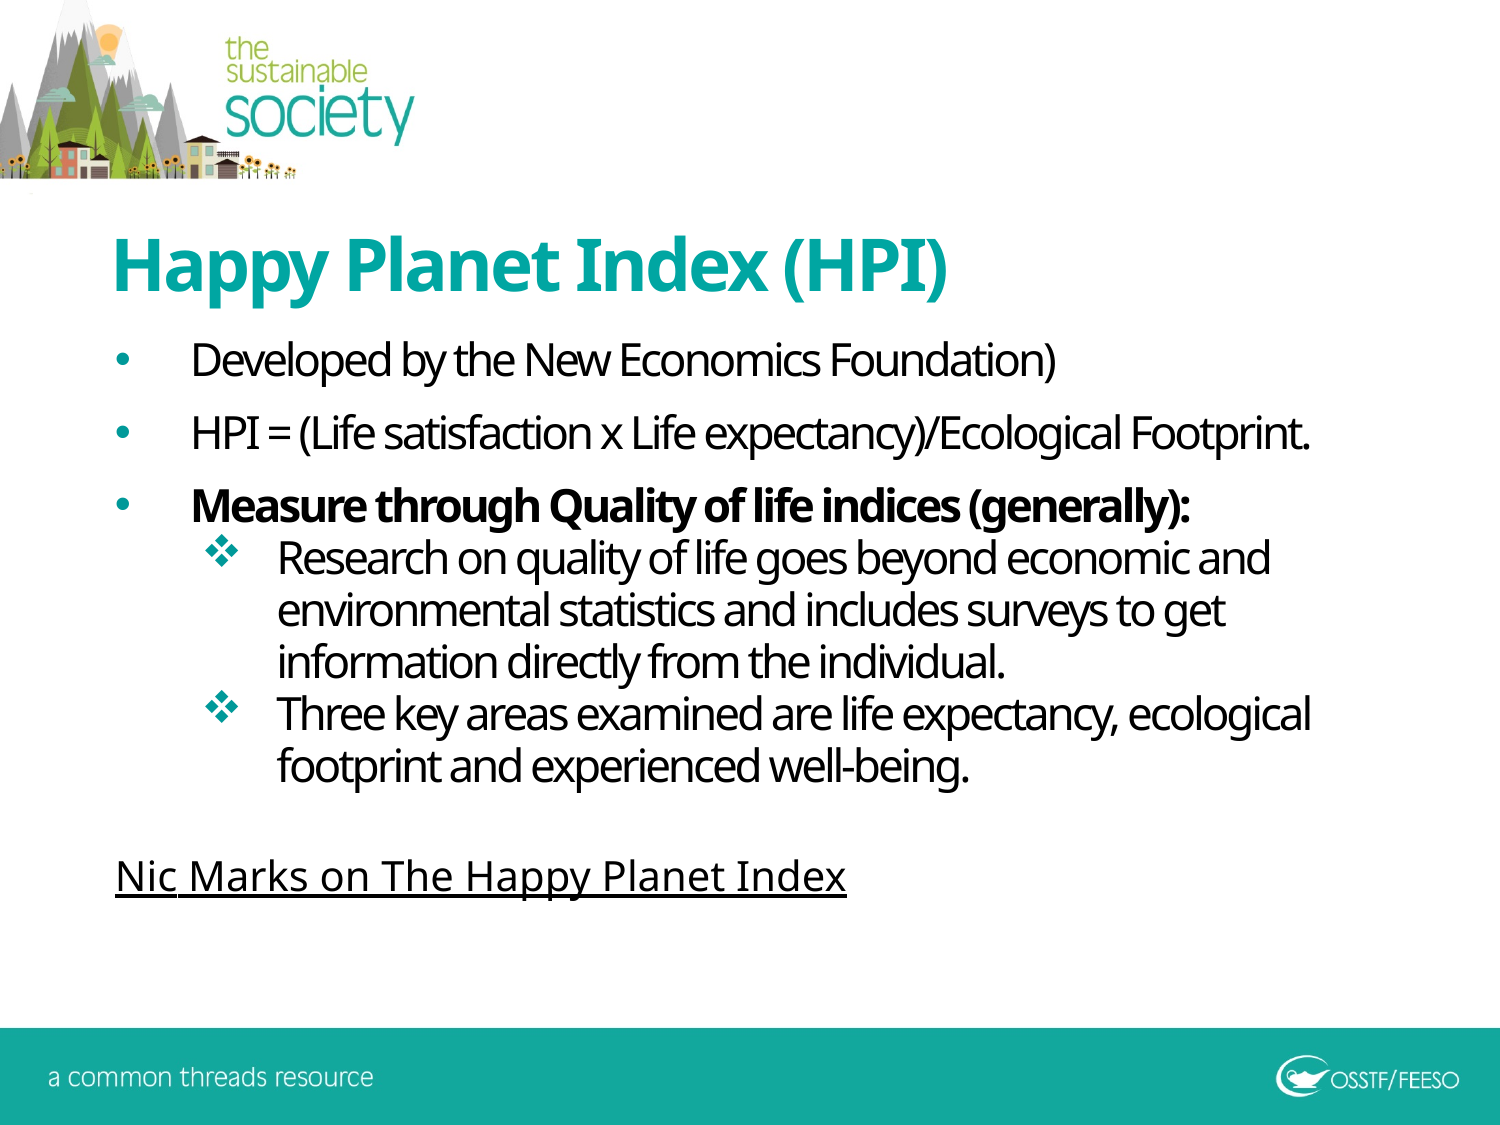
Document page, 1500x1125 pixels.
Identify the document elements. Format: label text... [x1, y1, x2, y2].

text_box Developed by the New Economics Foundation) HPI = (Life satisfaction x Life expectancy)/Ecological Footprint. Measure through Quality of life indices (generally): Research on quality of life goes beyond economic and environmental statistics and includes surveys to get information directly from the individual. Three key areas examined are life expectancy, ecological footprint and experienced well-being. Nic Marks on The Happy Planet Index [100, 326, 1388, 976]
text_box Happy Planet Index (HPI) [95, 231, 1294, 303]
picture [0, 0, 1500, 1125]
